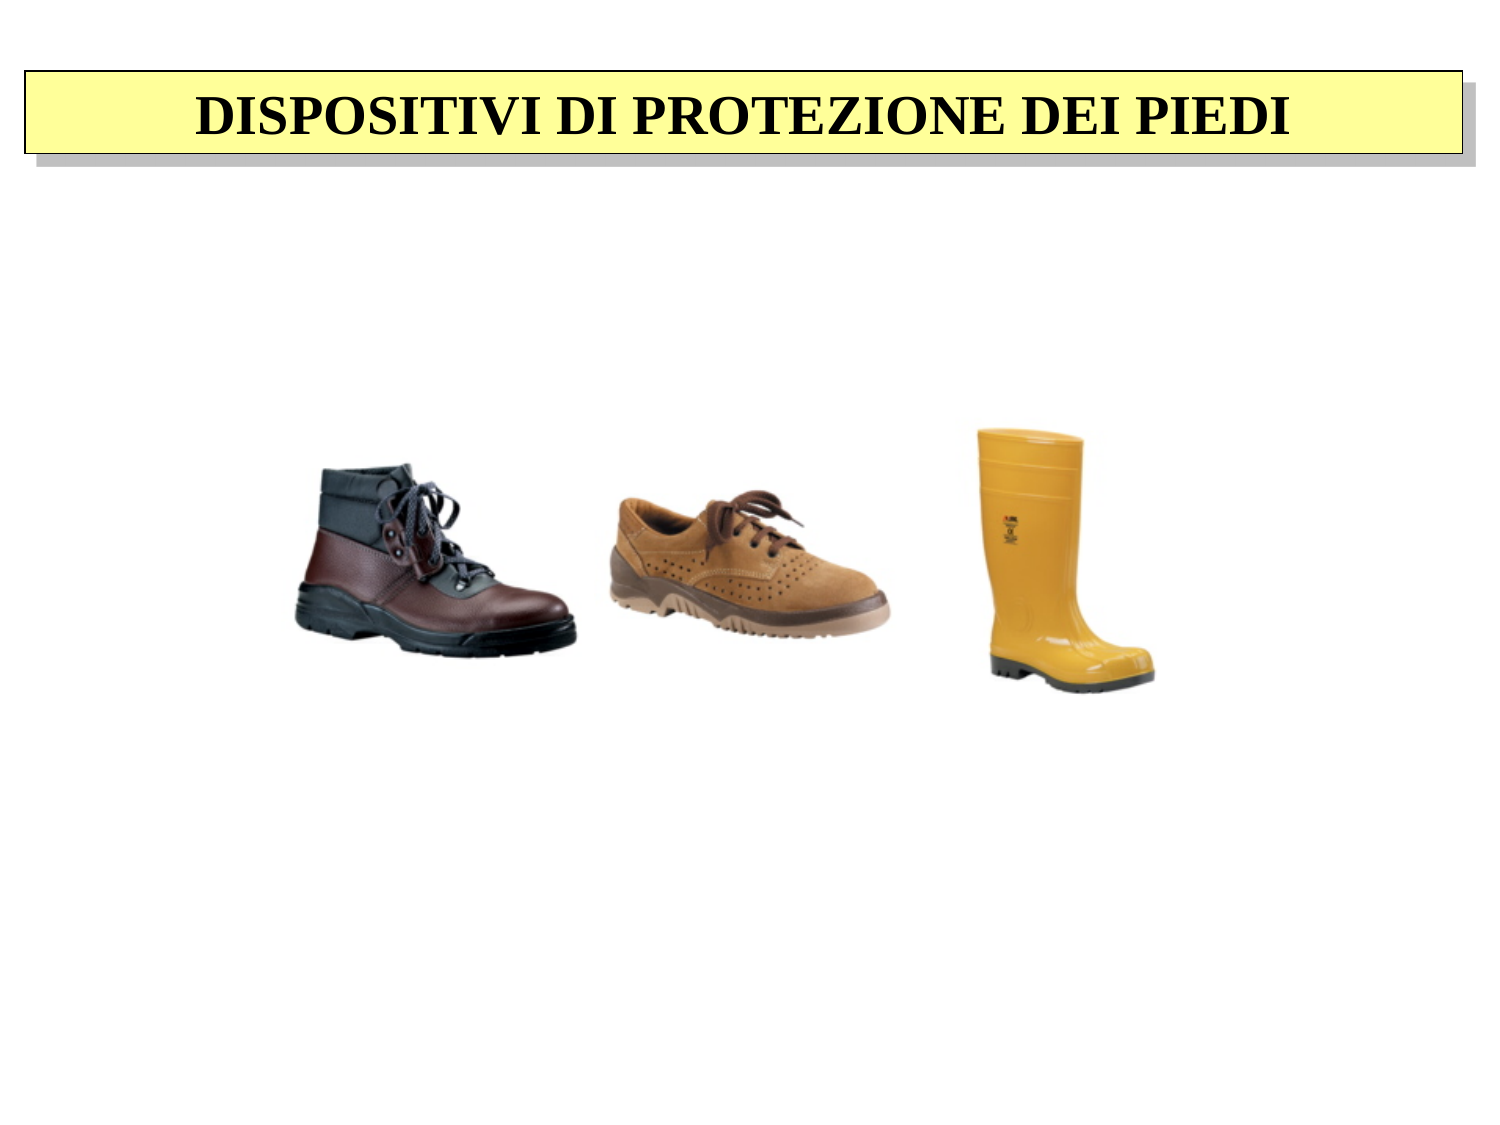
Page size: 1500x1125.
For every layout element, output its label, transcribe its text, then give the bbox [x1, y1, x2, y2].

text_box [281, 406, 594, 719]
text_box DISPOSITIVI DI PROTEZIONE DEI PIEDI [24, 71, 1463, 154]
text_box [594, 406, 906, 719]
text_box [906, 406, 1219, 719]
